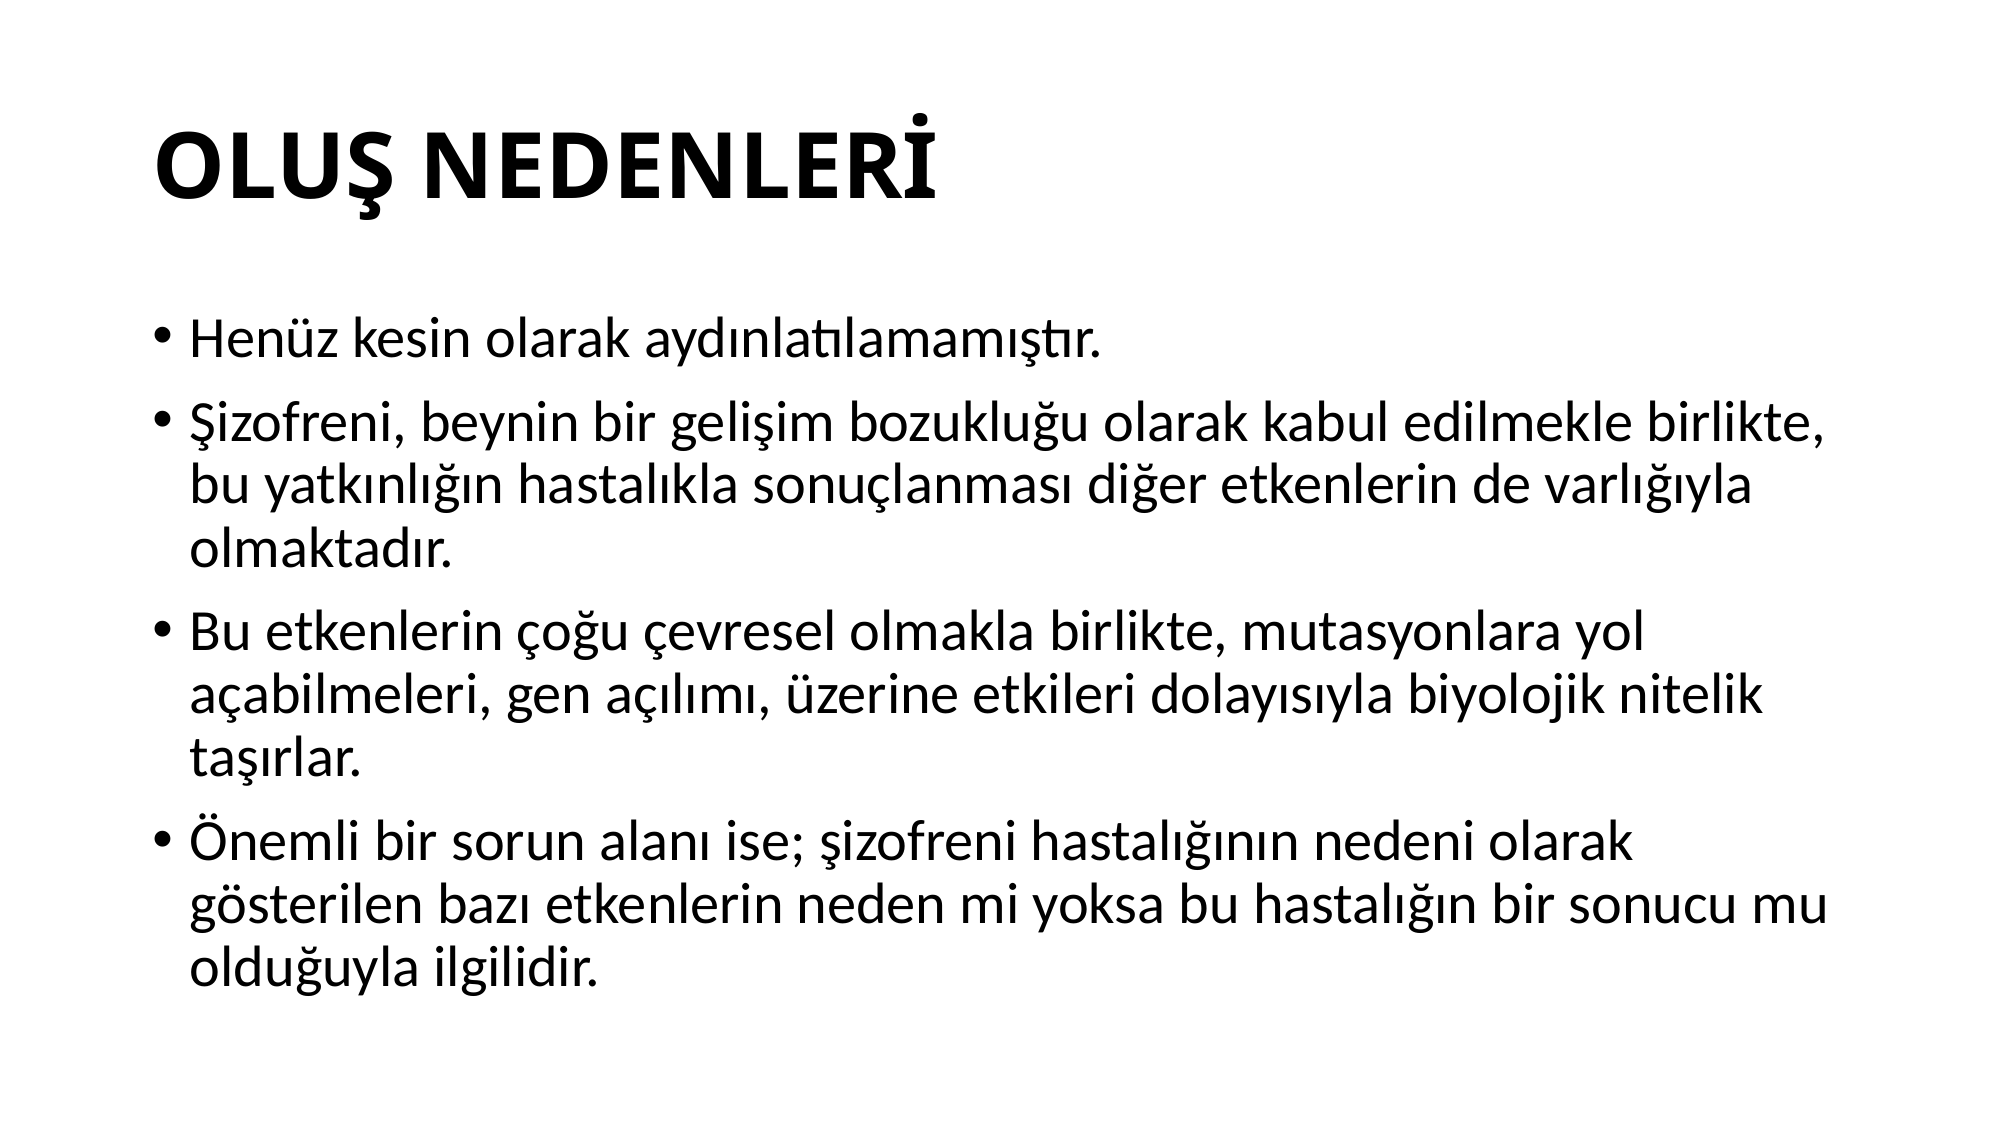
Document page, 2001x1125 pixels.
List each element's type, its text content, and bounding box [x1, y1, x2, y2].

list Henüz kesin olarak aydınlatılamamıştır. Şizofreni, beynin bir gelişim bozukluğu olarak kabul edilmekle birlikte, bu yatkınlığın hastalıkla sonuçlanması diğer etkenlerin de varlığıyla olmaktadır. Bu etkenlerin çoğu çevresel olmakla birlikte, mutasyonlara yol açabilmeleri, gen açılımı, üzerine etkileri dolayısıyla biyolojik nitelik taşırlar. Önemli bir sorun alanı ise; şizofreni hastalığının nedeni olarak gösterilen bazı etkenlerin neden mi yoksa bu hastalığın bir sonucu mu olduğuyla ilgilidir. [137, 299, 1863, 1014]
title OLUŞ NEDENLERİ [137, 59, 1863, 278]
